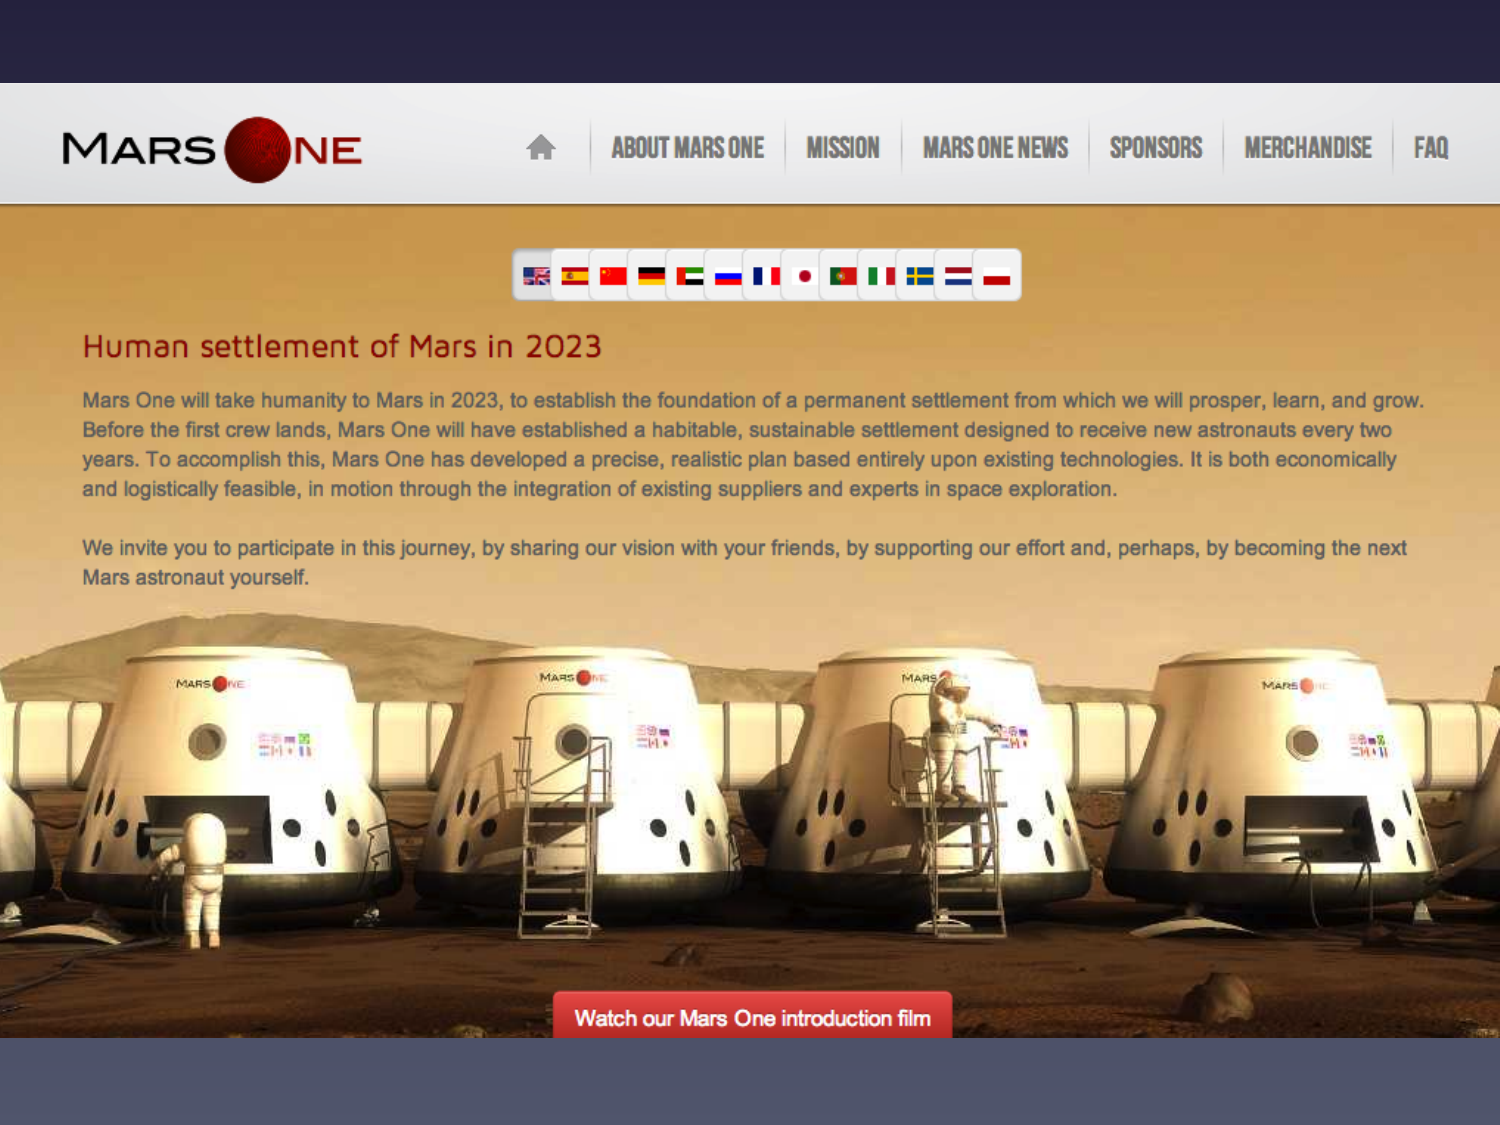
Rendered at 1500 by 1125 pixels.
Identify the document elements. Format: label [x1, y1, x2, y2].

picture [0, 83, 1500, 1038]
